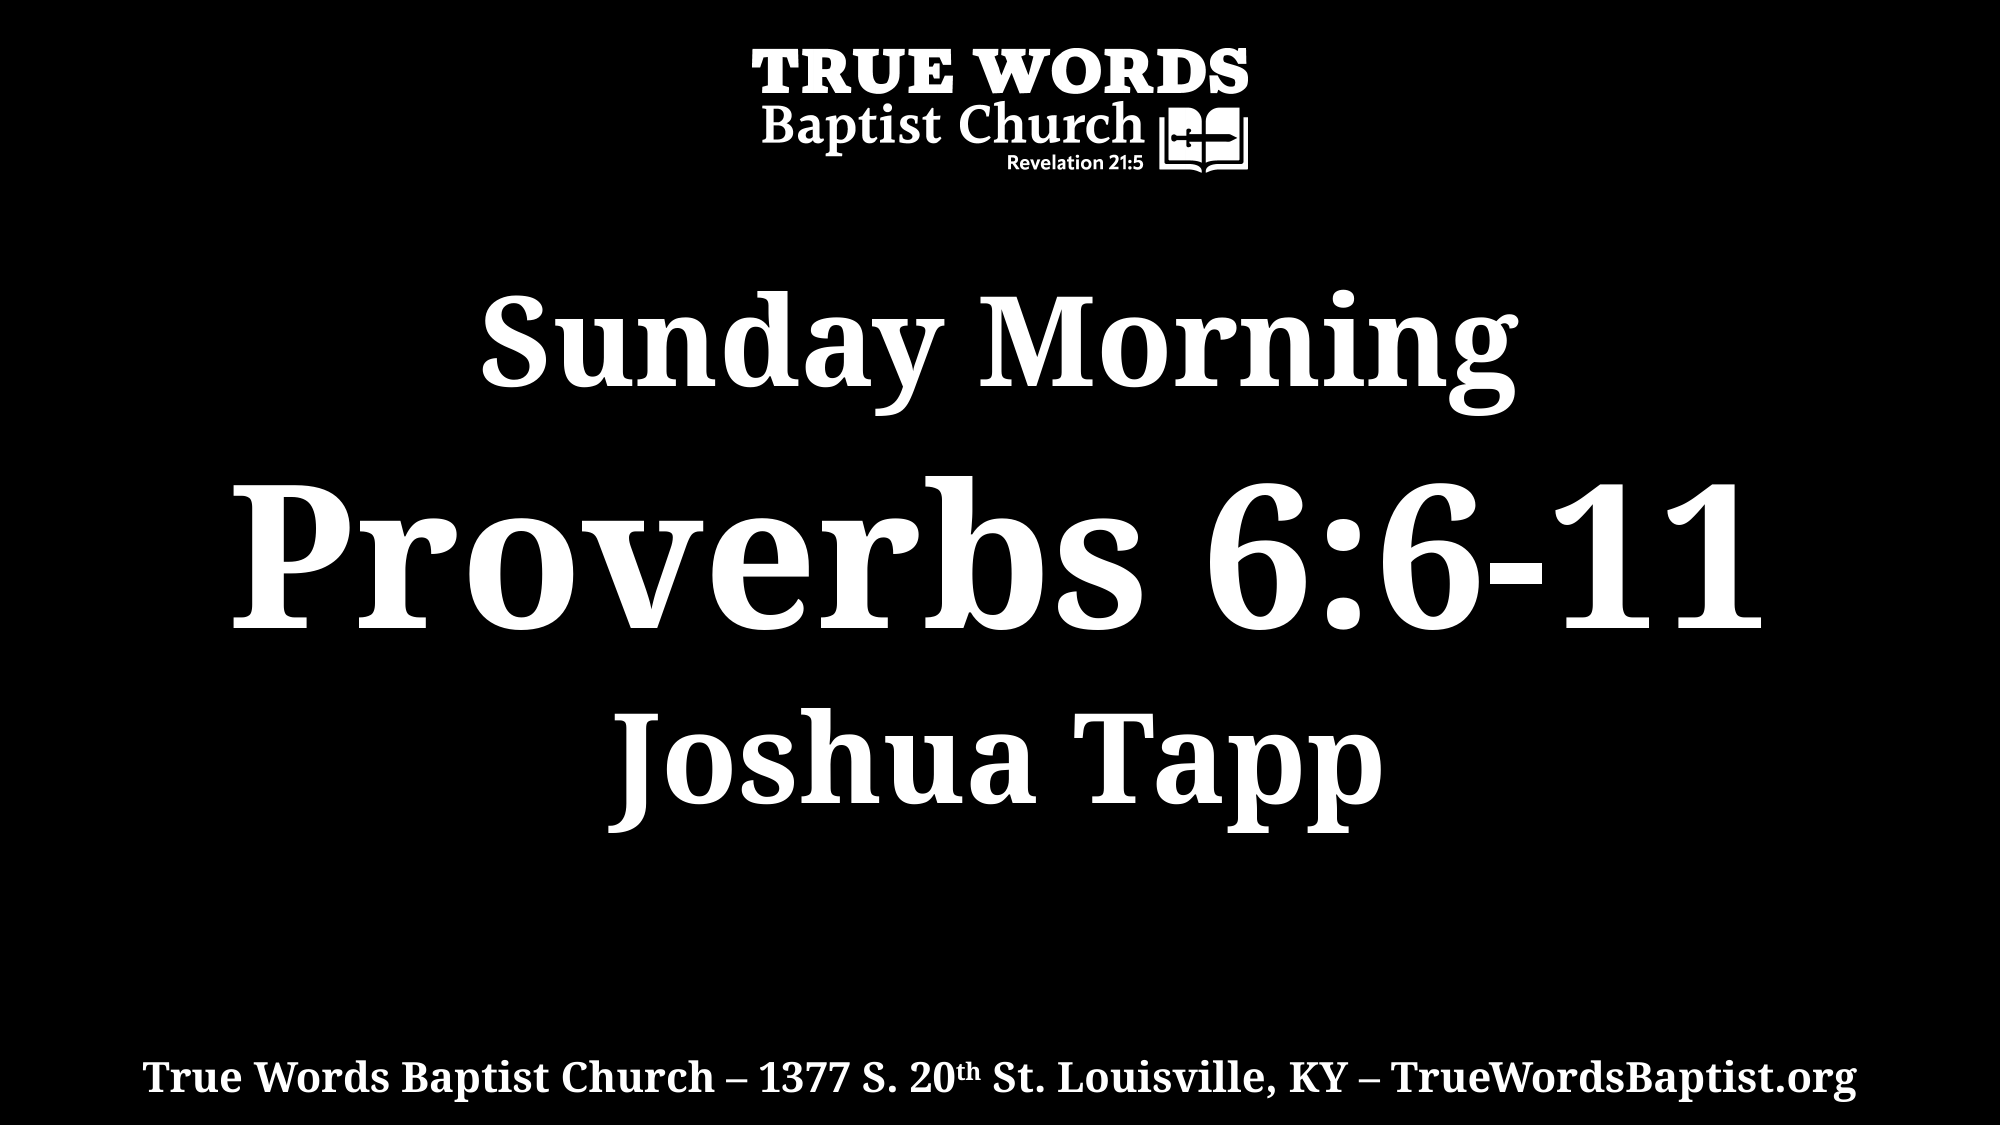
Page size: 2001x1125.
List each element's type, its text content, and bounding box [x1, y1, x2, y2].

text_box True Words Baptist Church – 1377 S. 20th St. Louisville, KY – TrueWordsBaptist.org [0, 1043, 2000, 1109]
text_box Sunday Morning Proverbs 6:6-11 Joshua Tapp [0, 243, 2000, 837]
picture [752, 48, 1248, 173]
